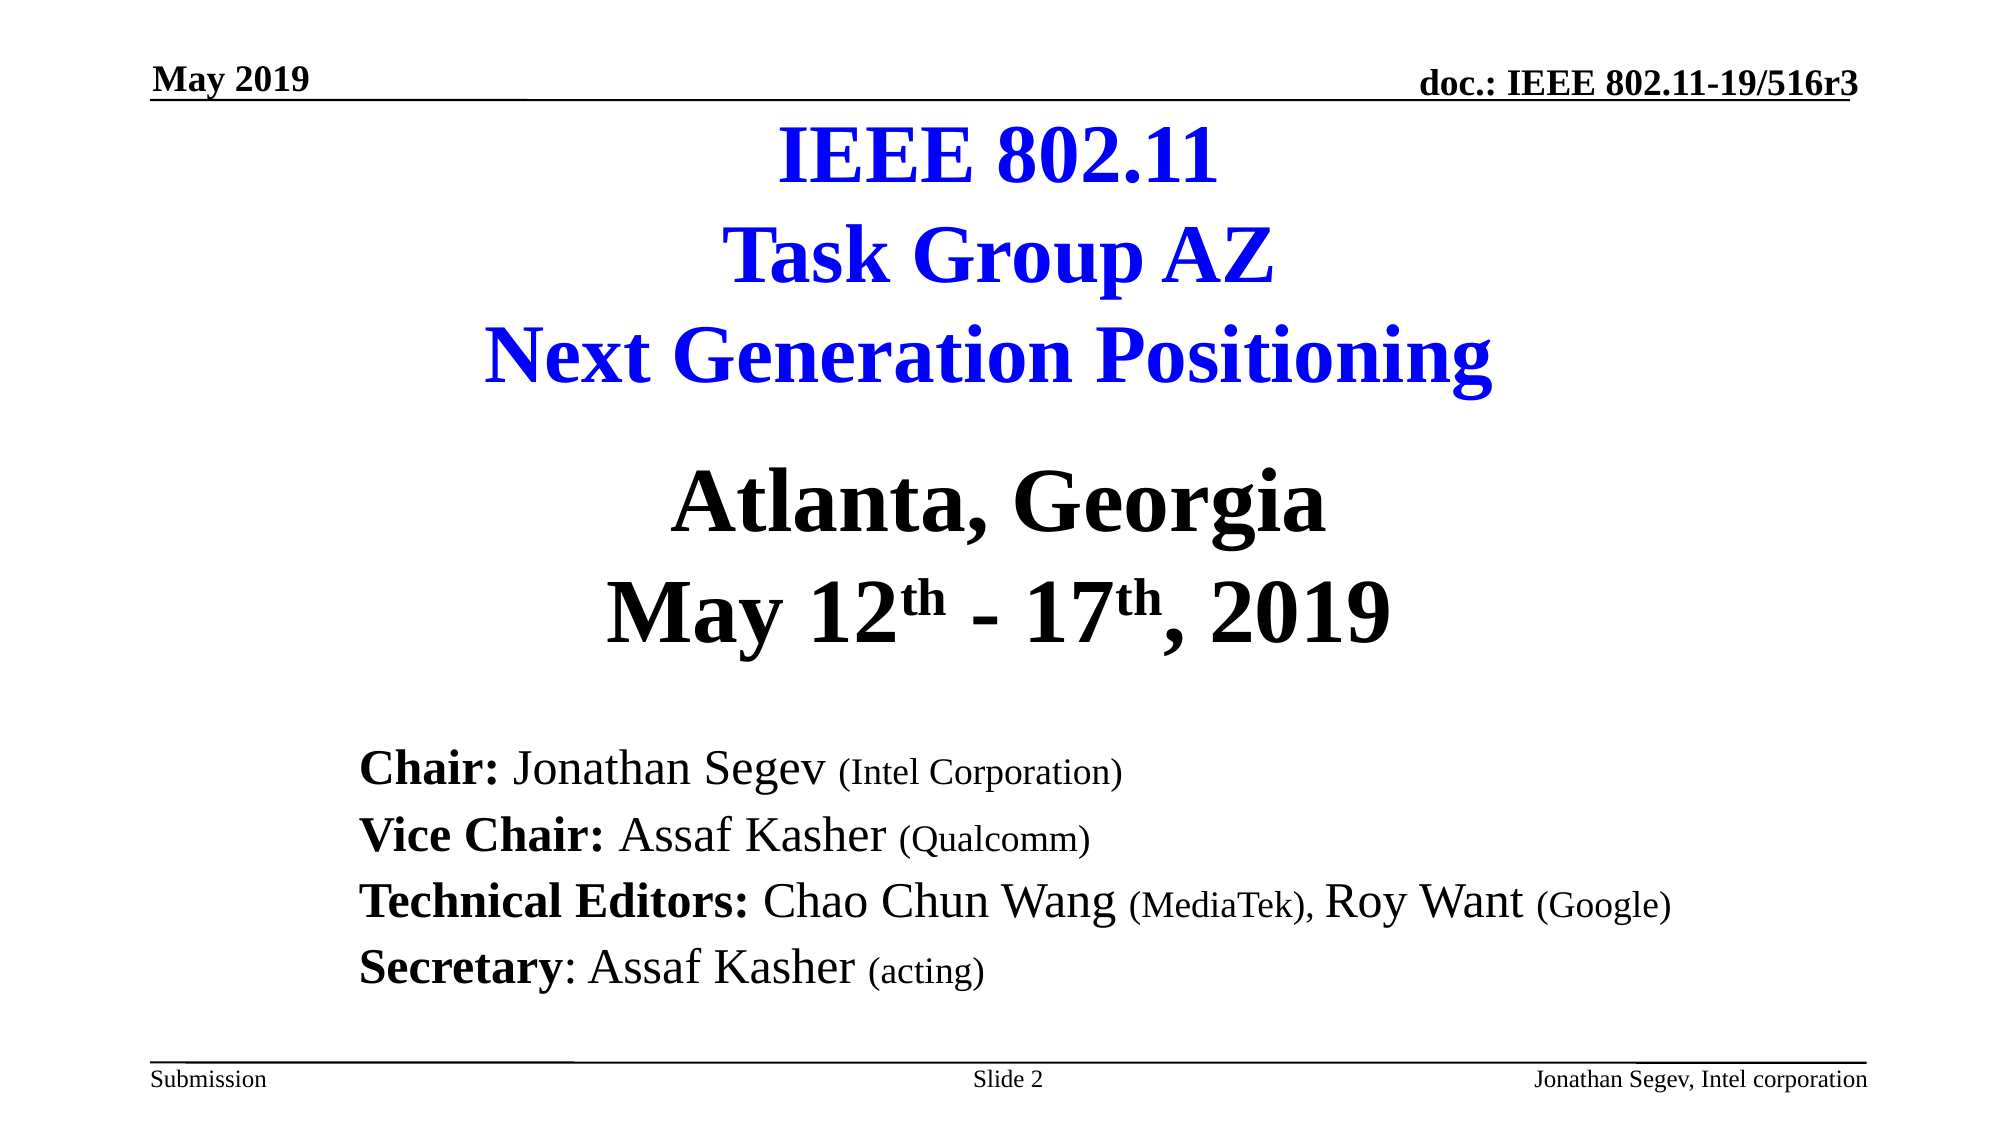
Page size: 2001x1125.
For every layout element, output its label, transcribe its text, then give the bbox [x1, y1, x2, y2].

footer Jonathan Segev, Intel corporation [1171, 1061, 1869, 1093]
slide_number Slide 2 [950, 1061, 1067, 1123]
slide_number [152, 54, 563, 100]
title IEEE 802.11 Task Group AZ Next Generation Positioning [149, 112, 1850, 386]
list Atlanta, Georgia May 12th - 17th, 2019 Chair: Jonathan Segev (Intel Corporation) Vice Chair: Assaf Kasher (Qualcomm) Technical Editors: Chao Chun Wang (MediaTek), Roy Want (Google) Secretary: Assaf Kasher (acting) [149, 444, 1850, 1000]
